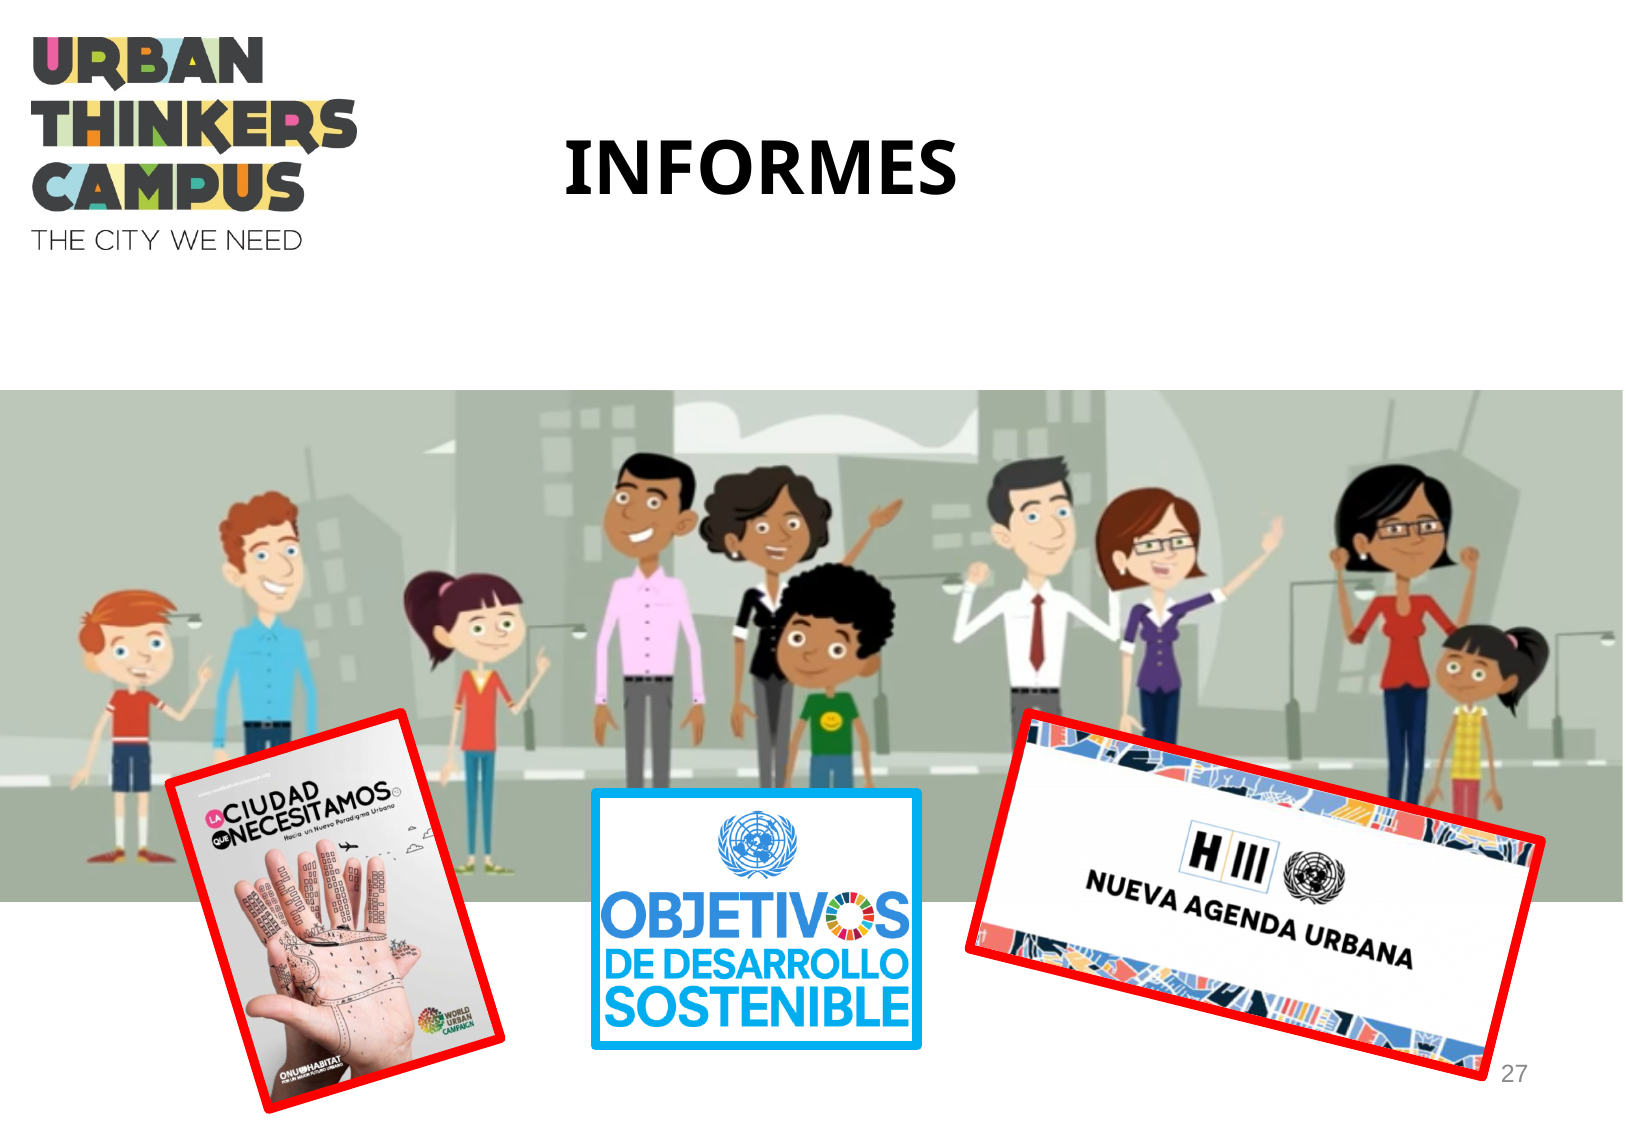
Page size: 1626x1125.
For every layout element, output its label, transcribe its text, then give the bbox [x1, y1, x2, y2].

picture [0, 390, 1625, 1102]
text_box INFORMES [549, 112, 1475, 218]
slide_number 27 [1164, 1042, 1544, 1103]
picture [31, 37, 358, 251]
picture [601, 799, 911, 1040]
